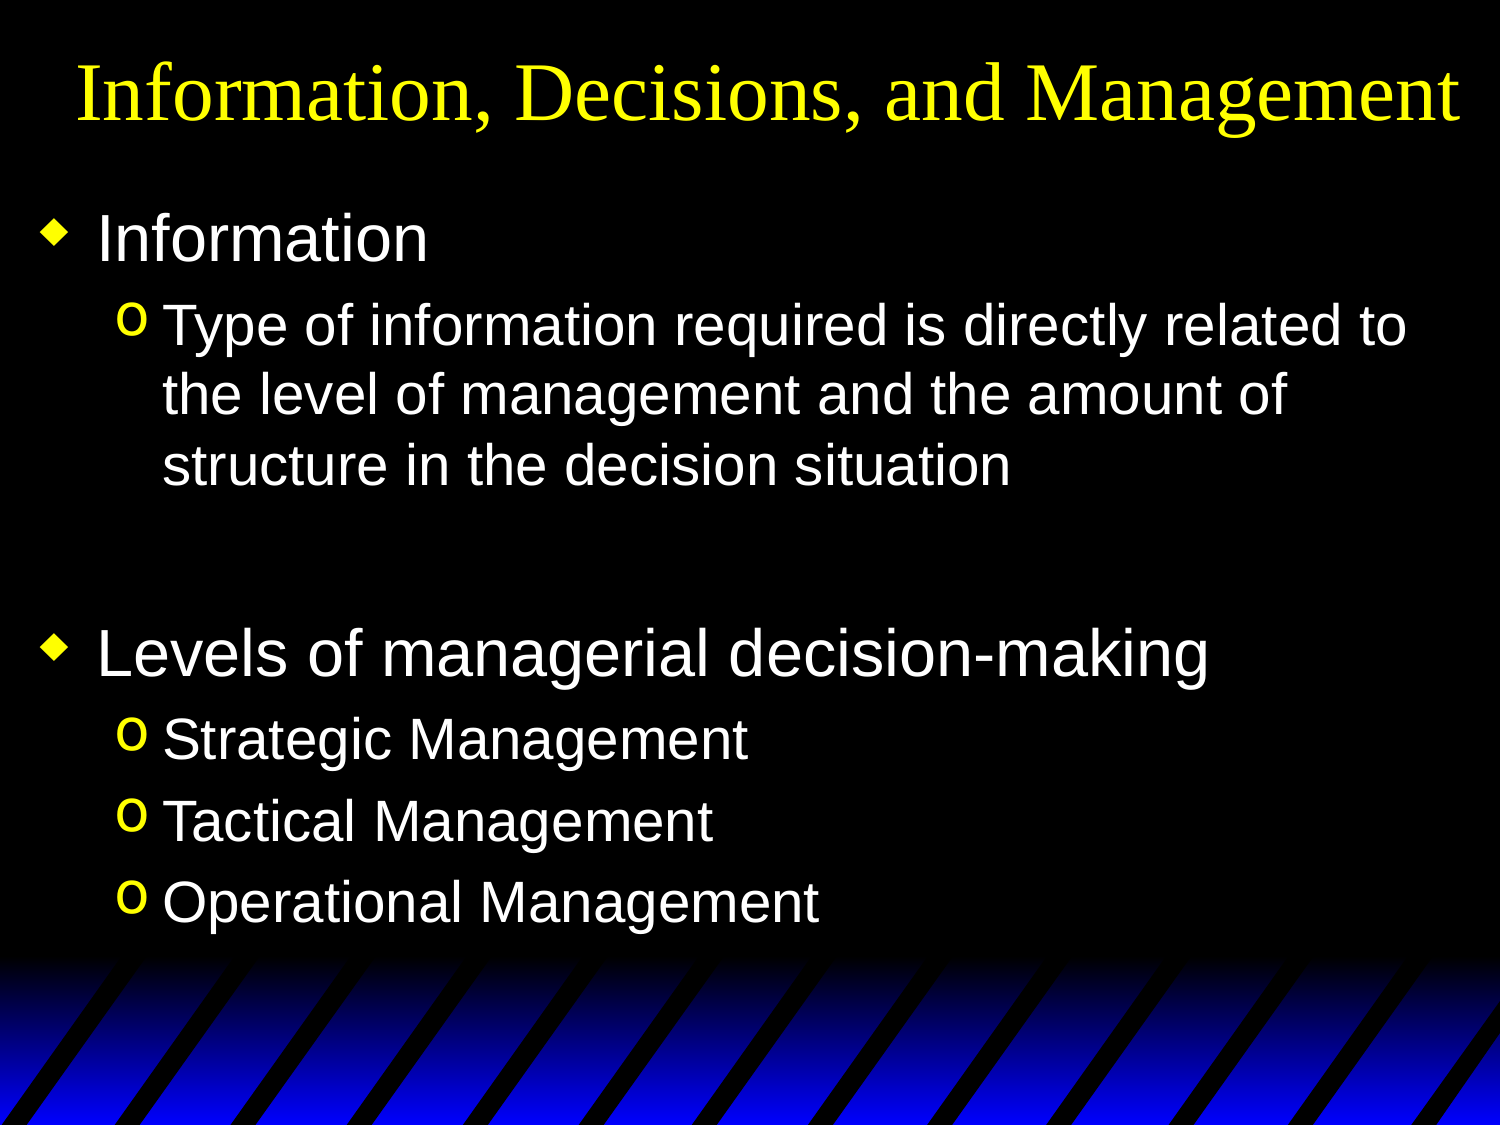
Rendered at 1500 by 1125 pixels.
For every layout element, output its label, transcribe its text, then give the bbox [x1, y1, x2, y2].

title Information, Decisions, and Management [37, 24, 1500, 150]
list Information Type of information required is directly related to the level of management and the amount of structure in the decision situation Levels of managerial decision-making Strategic Management Tactical Management Operational Management [24, 187, 1500, 869]
